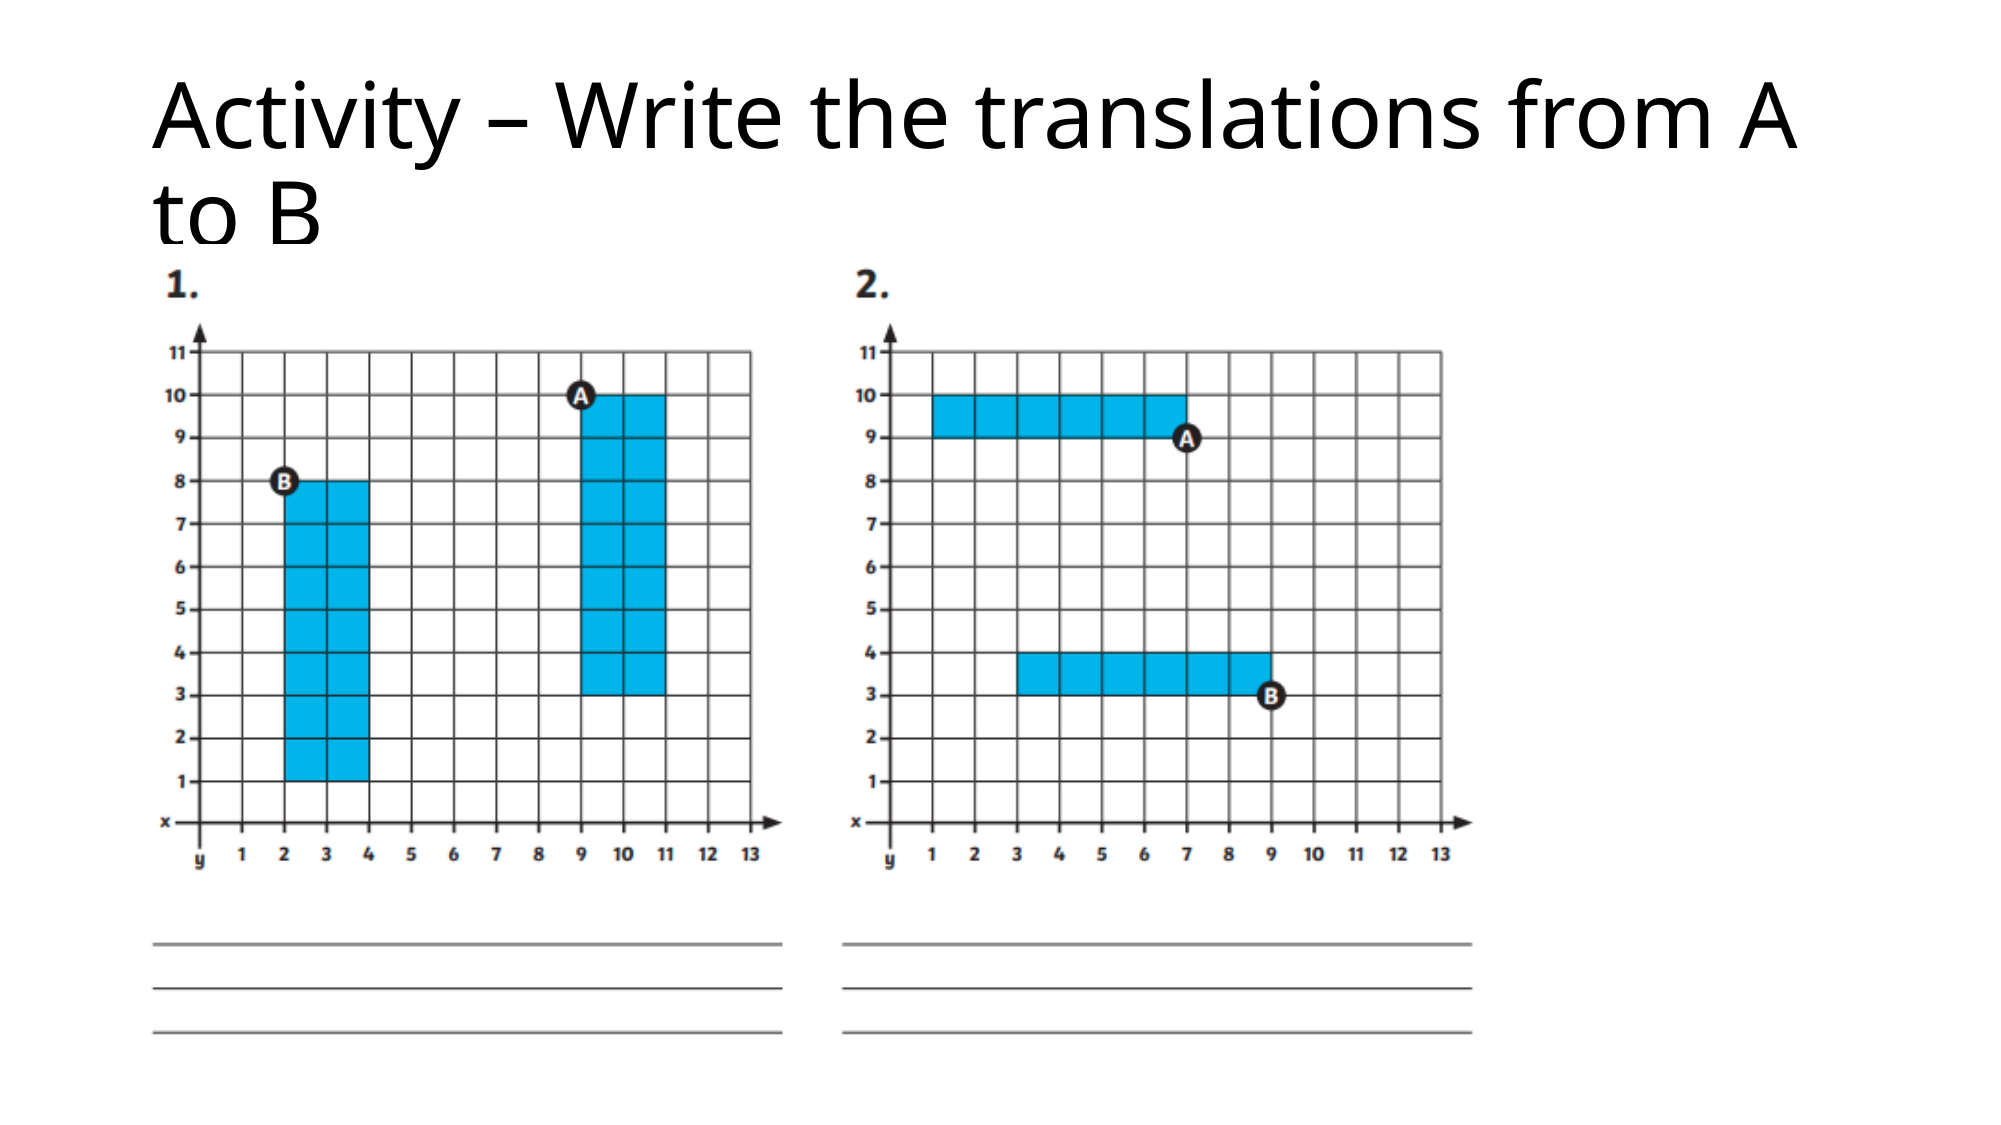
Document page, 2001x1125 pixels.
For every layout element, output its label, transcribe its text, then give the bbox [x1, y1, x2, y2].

title Activity – Write the translations from A to B [137, 59, 1863, 278]
picture [137, 244, 1495, 1068]
